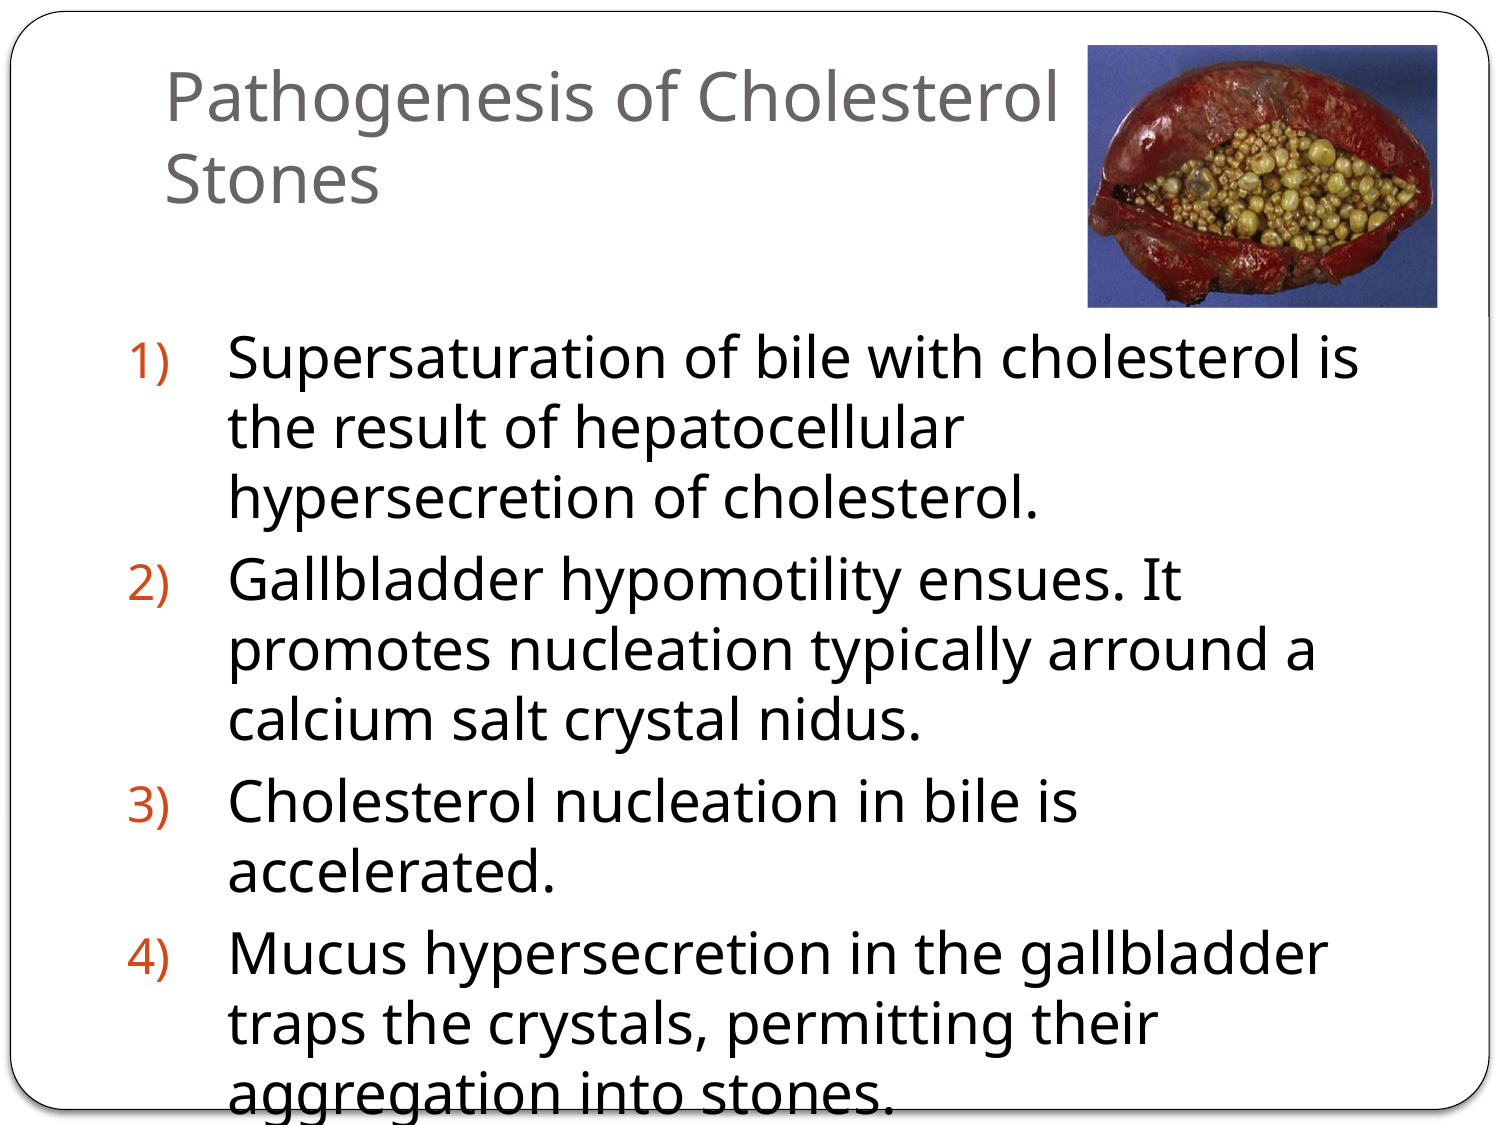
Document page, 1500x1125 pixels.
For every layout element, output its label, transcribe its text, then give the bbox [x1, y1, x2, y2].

picture [1087, 44, 1438, 308]
title Pathogenesis of Cholesterol Stones [150, 45, 1084, 233]
list Supersaturation of bile with cholesterol is the result of hepatocellular hypersecretion of cholesterol. Gallbladder hypomotility ensues. It promotes nucleation typically arround a calcium salt crystal nidus. Cholesterol nucleation in bile is accelerated. Mucus hypersecretion in the gallbladder traps the crystals, permitting their aggregation into stones. [112, 312, 1388, 1063]
